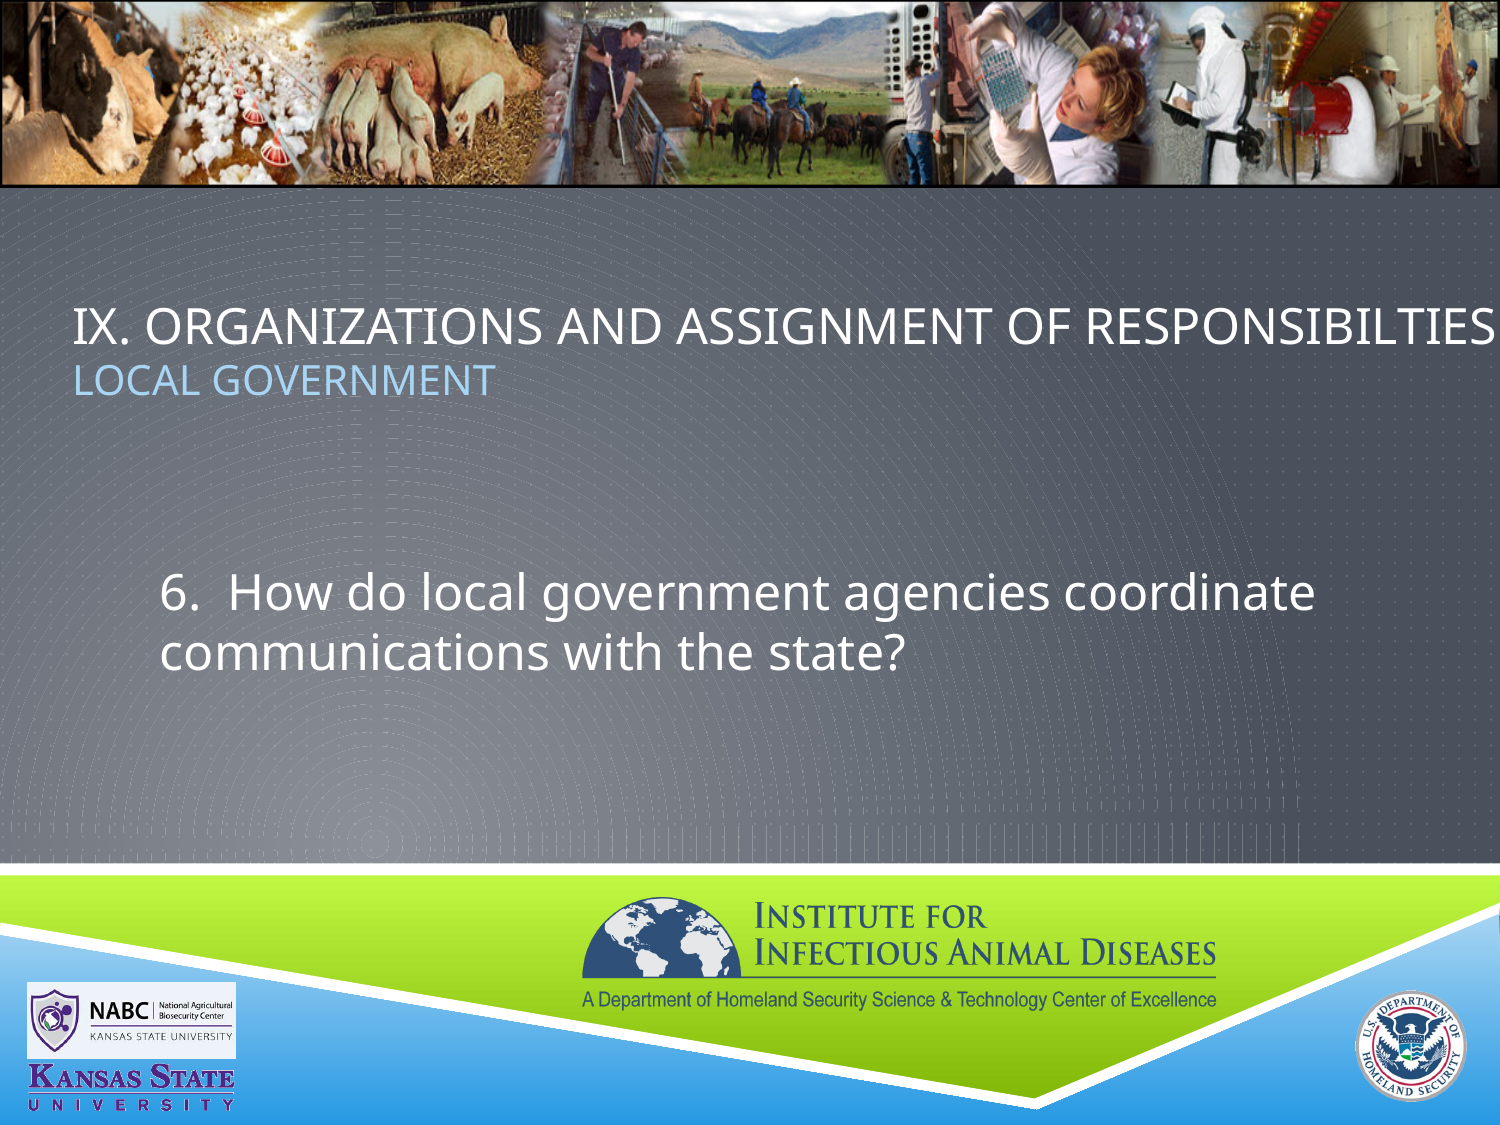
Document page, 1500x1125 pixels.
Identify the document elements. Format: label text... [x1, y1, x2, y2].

list 6. How do local government agencies coordinate communications with the state? [159, 553, 1435, 726]
picture [1355, 990, 1467, 1102]
picture [0, 0, 1500, 188]
title IX. ORGANIZATIONS AND ASSIGNMENT OF RESPONSIBILTIES Local government [72, 255, 1500, 443]
picture [582, 897, 1217, 1013]
picture [9, 982, 254, 1120]
